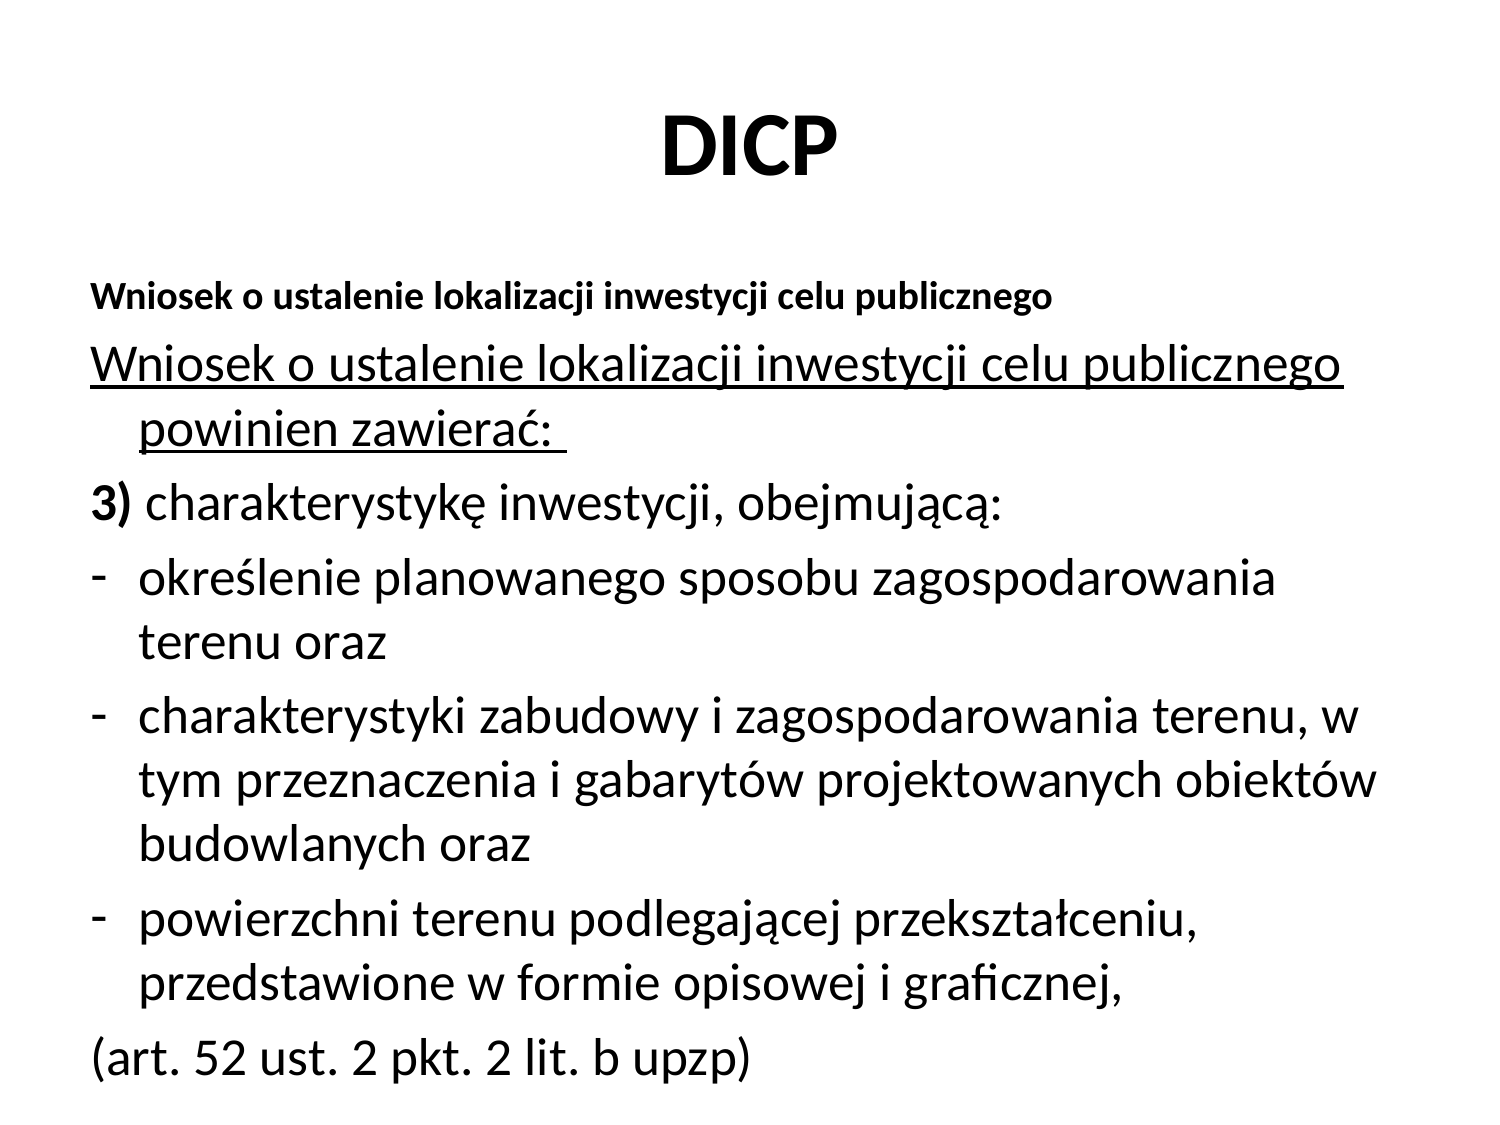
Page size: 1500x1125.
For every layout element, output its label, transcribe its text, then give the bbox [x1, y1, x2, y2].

title DICP [75, 45, 1425, 233]
list Wniosek o ustalenie lokalizacji inwestycji celu publicznego Wniosek o ustalenie lokalizacji inwestycji celu publicznego powinien zawierać: 3) charakterystykę inwestycji, obejmującą: określenie planowanego sposobu zagospodarowania terenu oraz charakterystyki zabudowy i zagospodarowania terenu, w tym przeznaczenia i gabarytów projektowanych obiektów budowlanych oraz powierzchni terenu podlegającej przekształceniu, przedstawione w formie opisowej i graficznej, (art. 52 ust. 2 pkt. 2 lit. b upzp) [75, 262, 1425, 1094]
